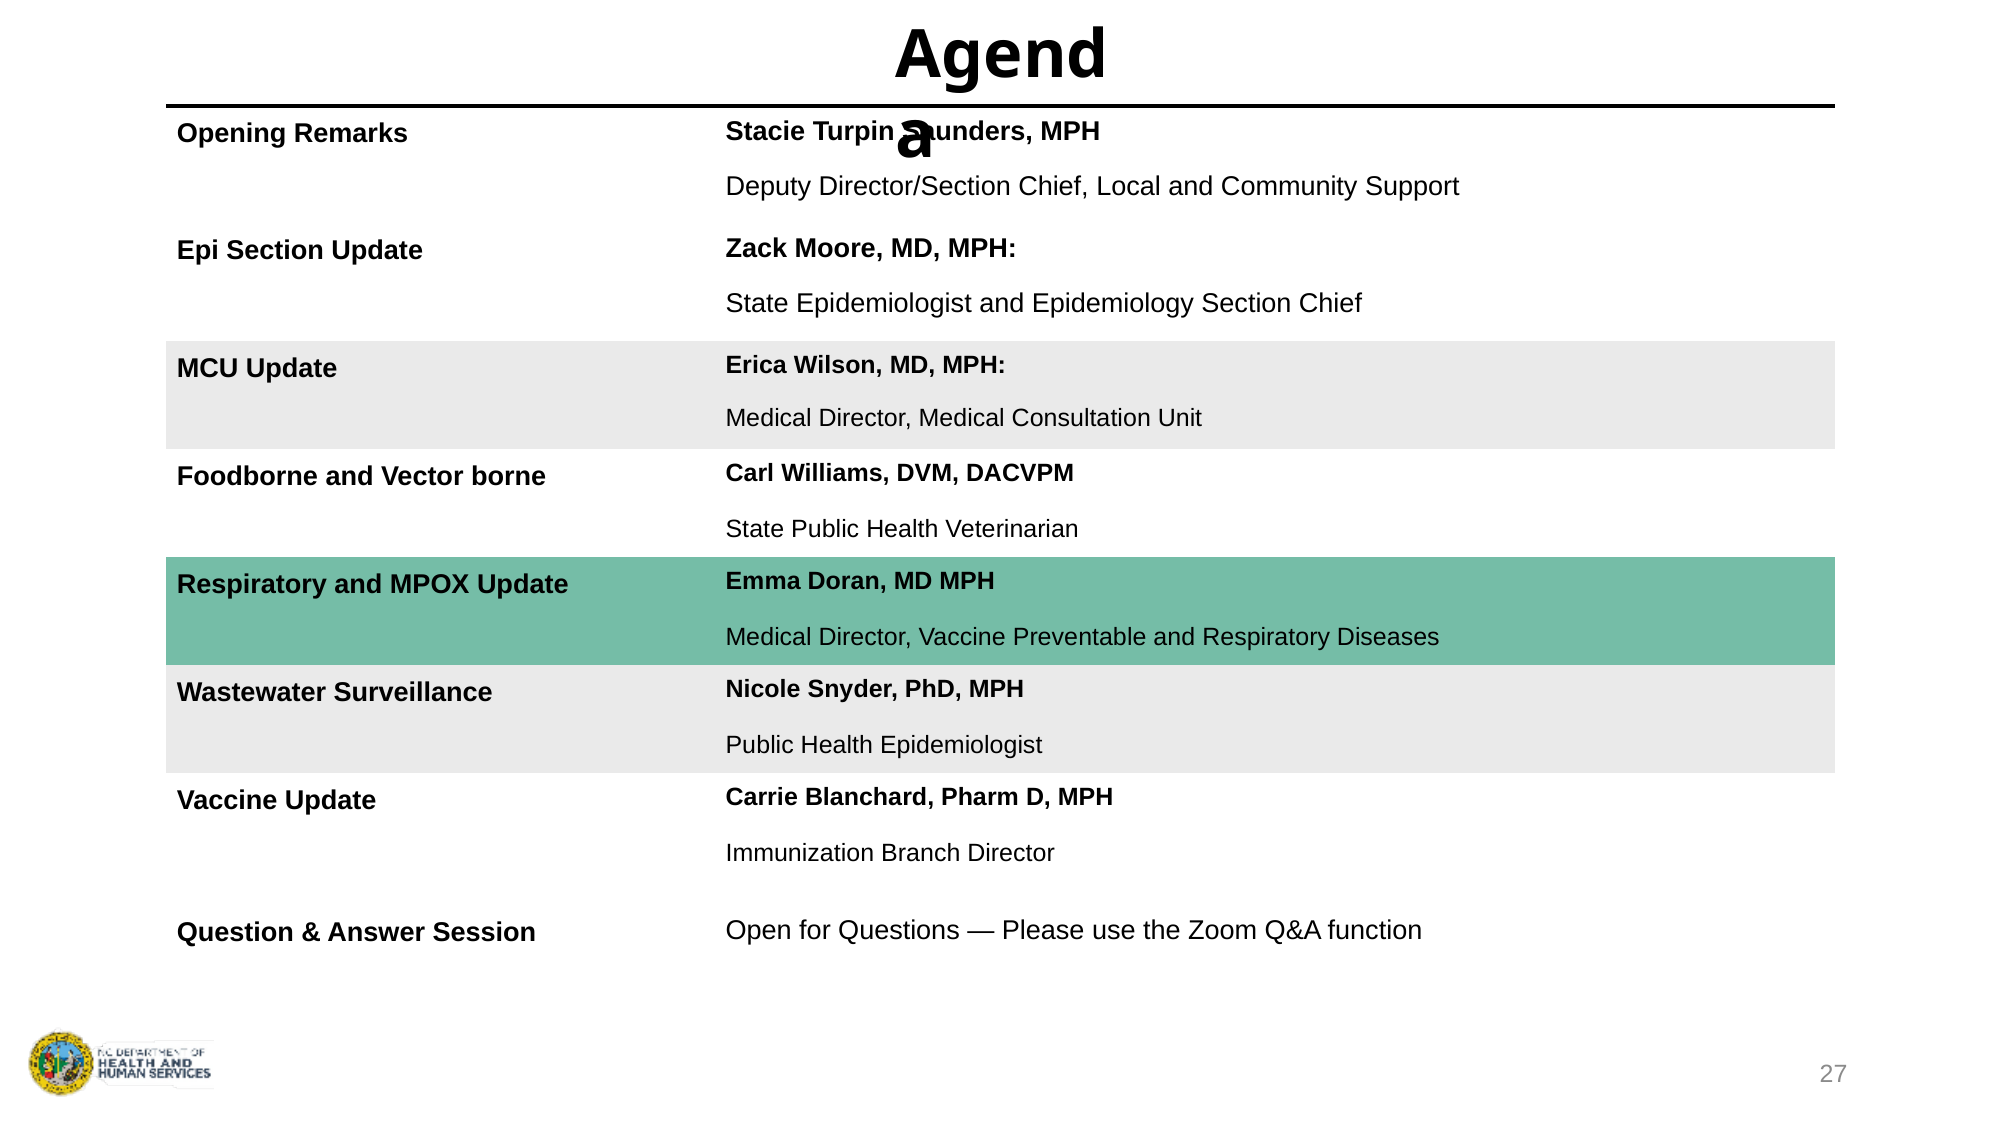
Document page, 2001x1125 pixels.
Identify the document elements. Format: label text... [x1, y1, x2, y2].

table_cell Emma Doran, MD MPH Medical Director, Vaccine Preventable and Respiratory Diseases [715, 557, 1835, 665]
table_cell Nicole Snyder, PhD, MPH Public Health Epidemiologist [715, 665, 1835, 773]
table_cell Carl Williams, DVM, DACVPM State Public Health Veterinarian [715, 449, 1835, 557]
table_cell Wastewater Surveillance [166, 665, 715, 773]
table_cell Epi Section Update [166, 223, 715, 341]
slide_number 27 [1412, 1042, 1863, 1103]
table_header Stacie Turpin Saunders, MPH Deputy Director/Section Chief, Local and Community Support [715, 108, 1835, 223]
table_cell Foodborne and Vector borne [166, 449, 715, 557]
table_cell Vaccine Update [166, 773, 715, 905]
text_box Agenda [880, 3, 1139, 179]
table_cell Respiratory and MPOX Update [166, 557, 715, 665]
picture [28, 1022, 214, 1125]
table_cell Erica Wilson, MD, MPH: Medical Director, Medical Consultation Unit [715, 341, 1835, 449]
table_cell Open for Questions — Please use the Zoom Q&A function [715, 905, 1835, 964]
table_cell MCU Update [166, 341, 715, 449]
table_cell Carrie Blanchard, Pharm D, MPH Immunization Branch Director [715, 773, 1835, 905]
table_cell Question & Answer Session [166, 905, 715, 964]
table_cell Zack Moore, MD, MPH: State Epidemiologist and Epidemiology Section Chief [715, 223, 1835, 341]
table_header Opening Remarks [166, 108, 715, 223]
